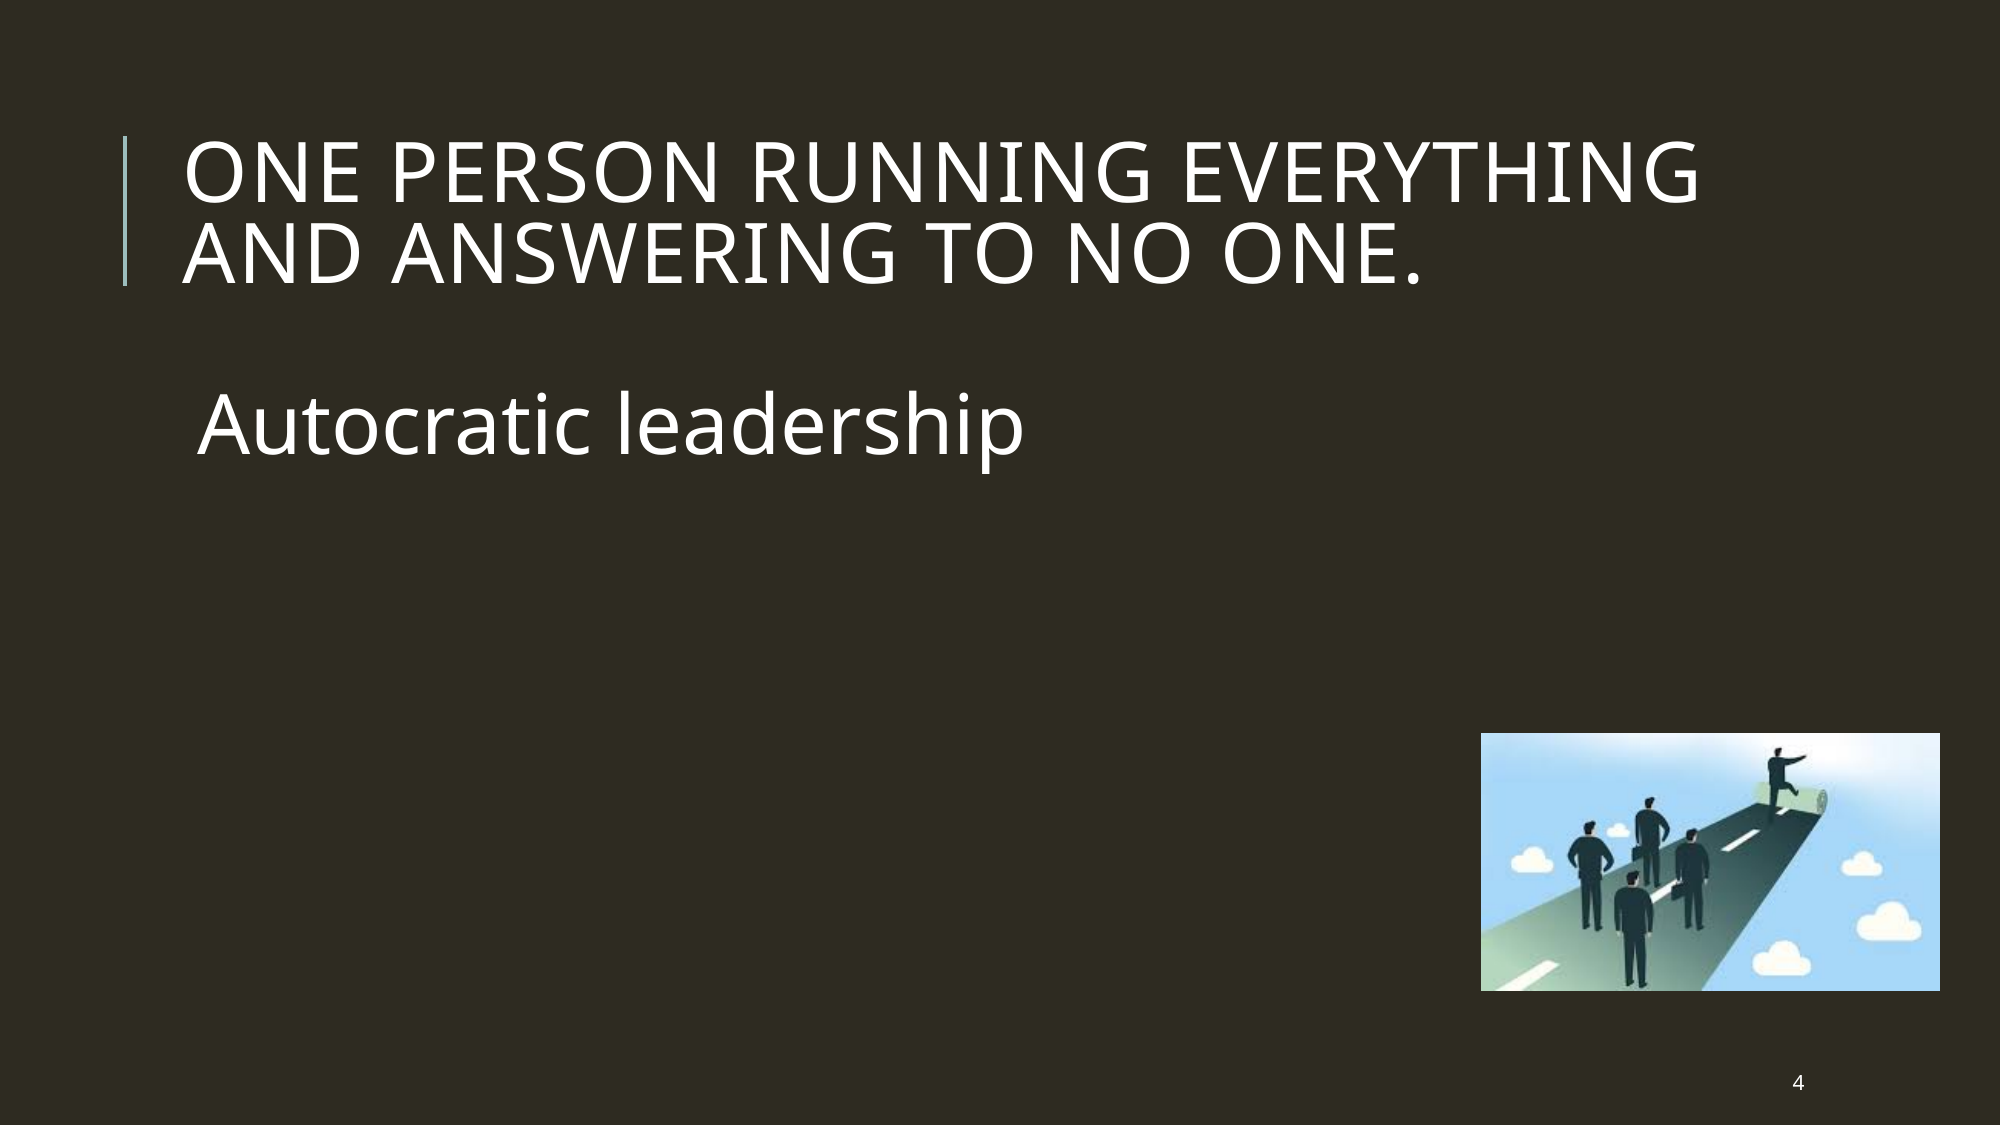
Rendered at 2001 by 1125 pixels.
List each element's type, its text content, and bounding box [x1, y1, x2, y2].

picture [1481, 732, 1940, 991]
slide_number 4 [1777, 1061, 1938, 1107]
title One person running everything and answering to no one. [168, 96, 1763, 342]
list Autocratic leadership [168, 375, 1763, 1035]
